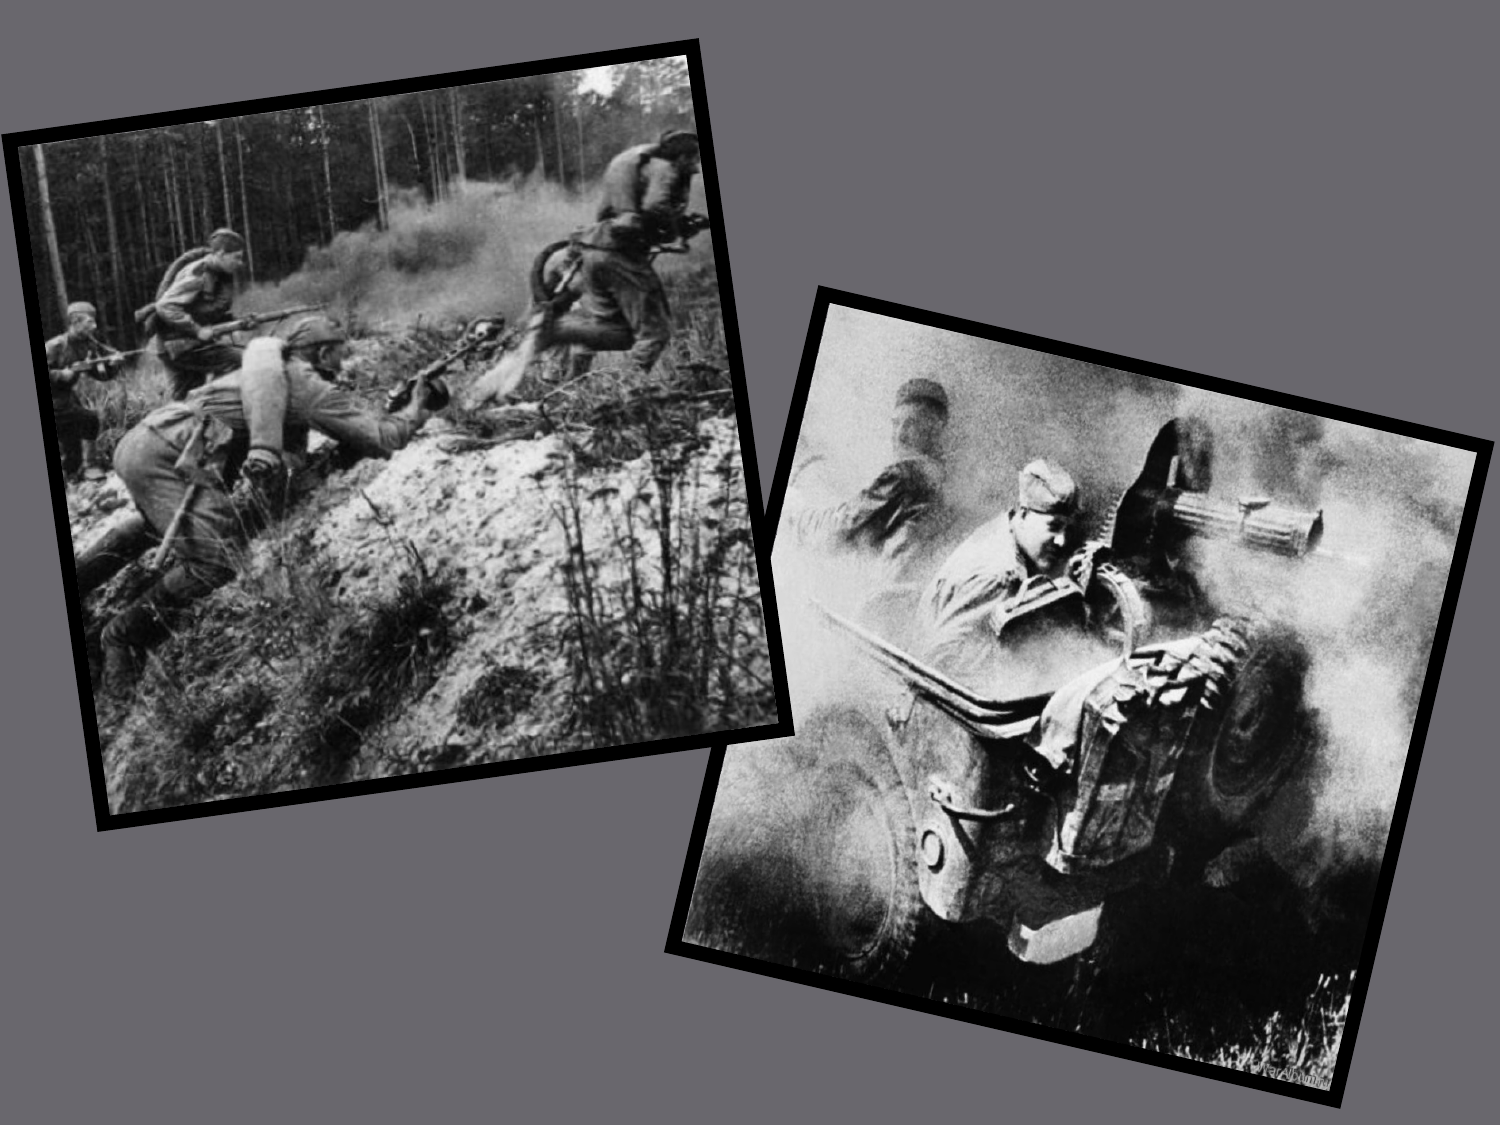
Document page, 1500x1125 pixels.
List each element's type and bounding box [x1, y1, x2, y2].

picture [18, 143, 52, 388]
picture [746, 368, 1413, 1026]
picture [446, 55, 690, 89]
picture [817, 304, 1077, 361]
picture [1091, 1035, 1342, 1091]
picture [60, 97, 736, 773]
picture [683, 783, 739, 954]
picture [1422, 441, 1476, 686]
picture [106, 783, 337, 815]
